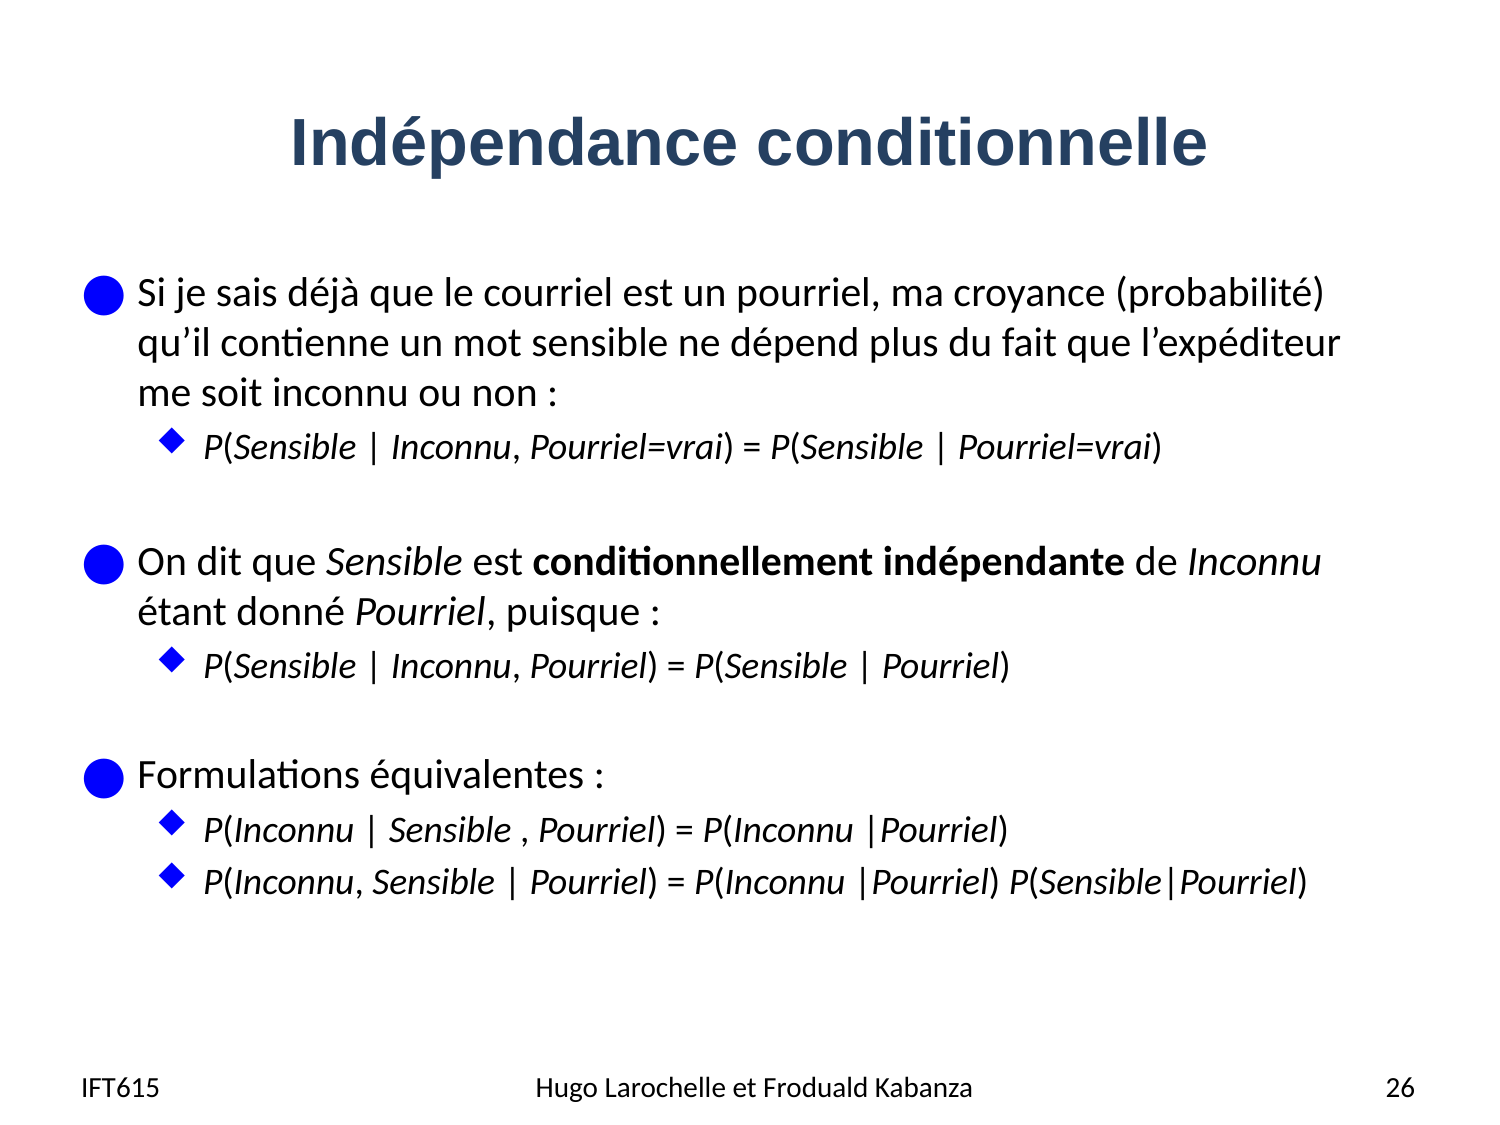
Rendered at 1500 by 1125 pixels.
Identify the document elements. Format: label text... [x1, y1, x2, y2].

footer Hugo Larochelle et Froduald Kabanza [520, 1056, 996, 1117]
slide_number IFT615 [66, 1056, 356, 1117]
list Si je sais déjà que le courriel est un pourriel, ma croyance (probabilité) qu’il contienne un mot sensible ne dépend plus du fait que l’expéditeur me soit inconnu ou non : P(Sensible | Inconnu, Pourriel=vrai) = P(Sensible | Pourriel=vrai) On dit que Sensible est conditionnellement indépendante de Inconnu étant donné Pourriel, puisque : P(Sensible | Inconnu, Pourriel) = P(Sensible | Pourriel) Formulations équivalentes : P(Inconnu | Sensible , Pourriel) = P(Inconnu |Pourriel) P(Inconnu, Sensible | Pourriel) = P(Inconnu |Pourriel) P(Sensible|Pourriel) [66, 257, 1417, 1000]
title Indépendance conditionnelle [75, 45, 1425, 233]
slide_number 26 [1080, 1056, 1431, 1117]
